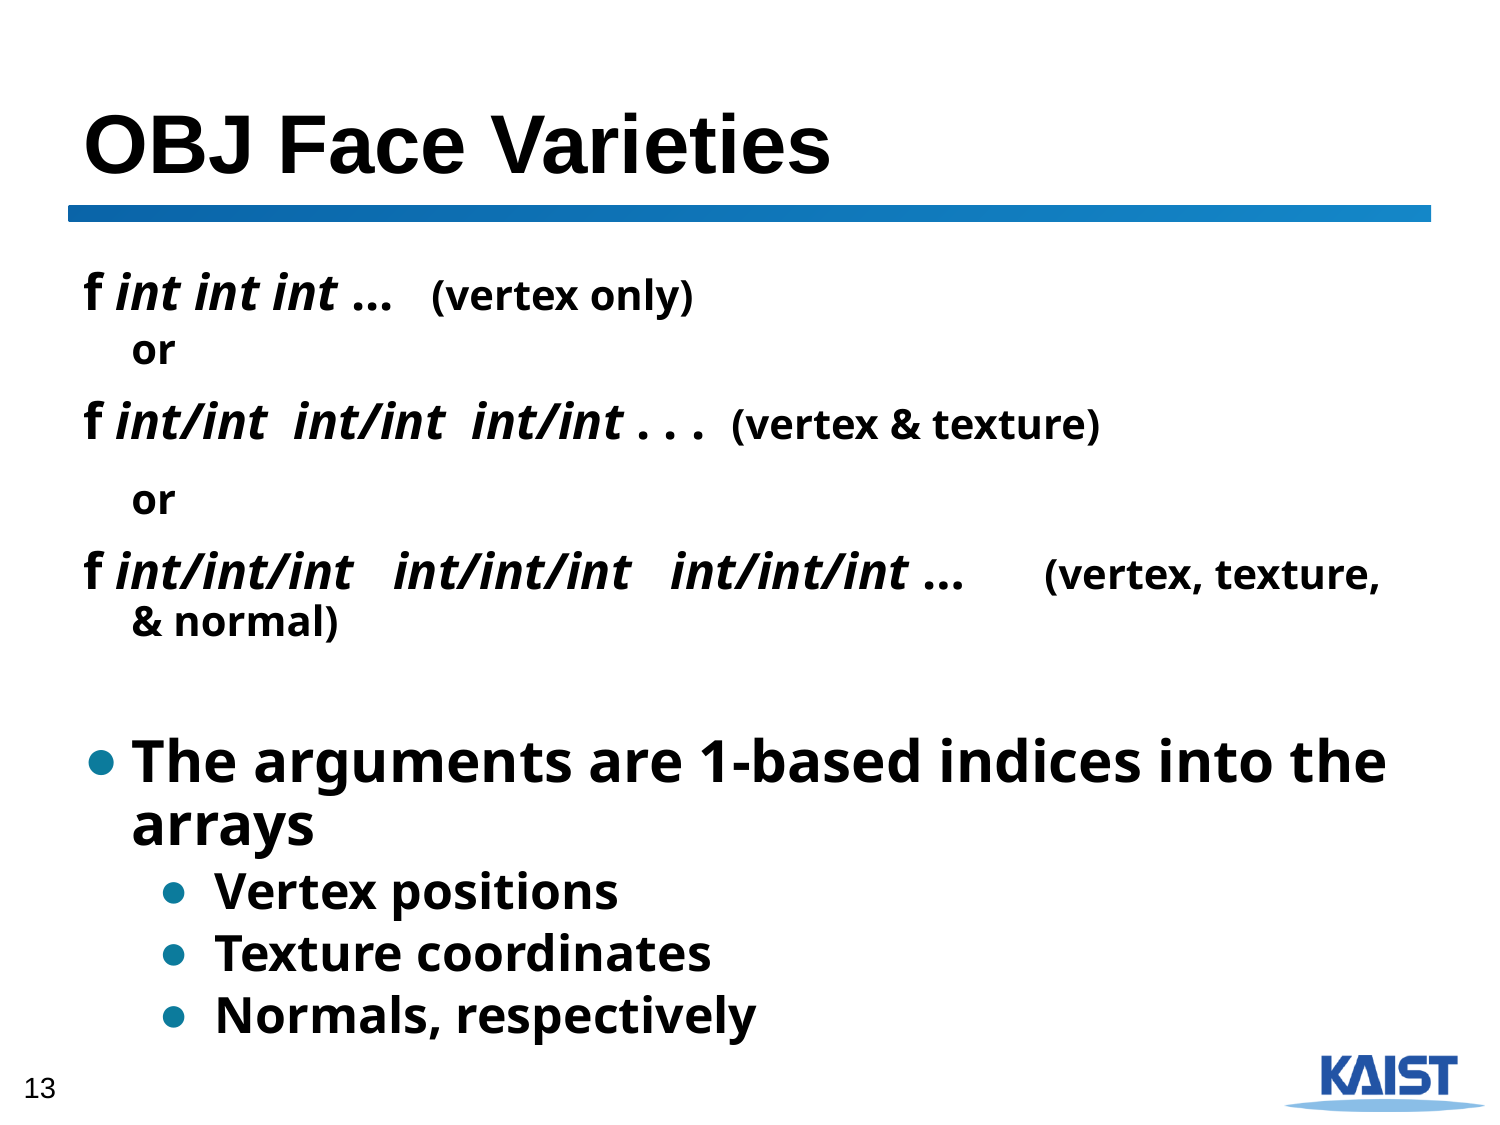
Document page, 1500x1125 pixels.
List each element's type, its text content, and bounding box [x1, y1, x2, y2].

list f int int int ... (vertex only) or f int/int int/int int/int . . . (vertex & texture) or f int/int/int int/int/int int/int/int … (vertex, texture, & normal) The arguments are 1-based indices into the arrays Vertex positions Texture coordinates Normals, respectively [68, 260, 1434, 1092]
picture [1284, 1055, 1485, 1112]
title OBJ Face Varieties [68, 48, 1428, 198]
